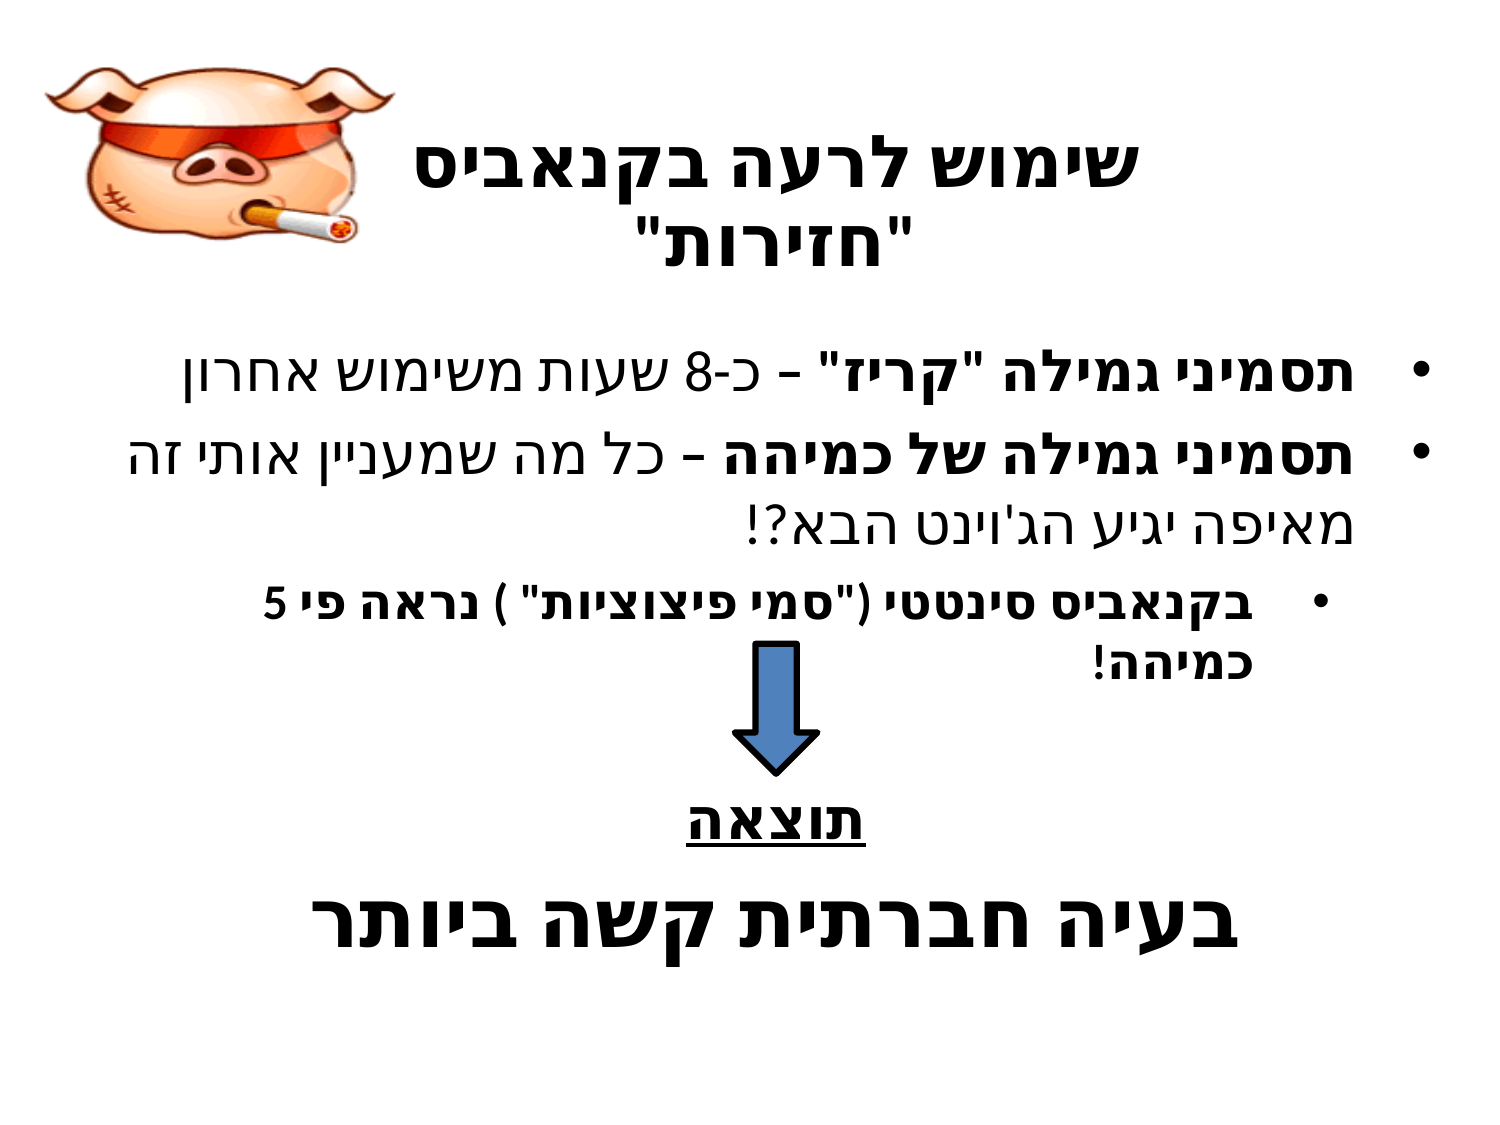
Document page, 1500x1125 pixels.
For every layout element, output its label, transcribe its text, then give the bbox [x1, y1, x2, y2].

text_box [732, 641, 820, 776]
text_box בקנאביס סינטטי ("סמי פיצוציות" ) נראה פי 5 כמיהה! [95, 562, 1420, 698]
text_box תסמיני גמילה "קריז" – כ-8 שעות משימוש אחרון תסמיני גמילה של כמיהה – כל מה שמעניין אותי זה מאיפה יגיע הג'וינט הבא?! [41, 290, 1447, 563]
picture [40, 60, 398, 249]
text_box תוצאה בעיה חברתית קשה ביותר [72, 773, 1479, 1046]
text_box שימוש לרעה בקנאביס "חזירות" [137, 117, 1414, 290]
